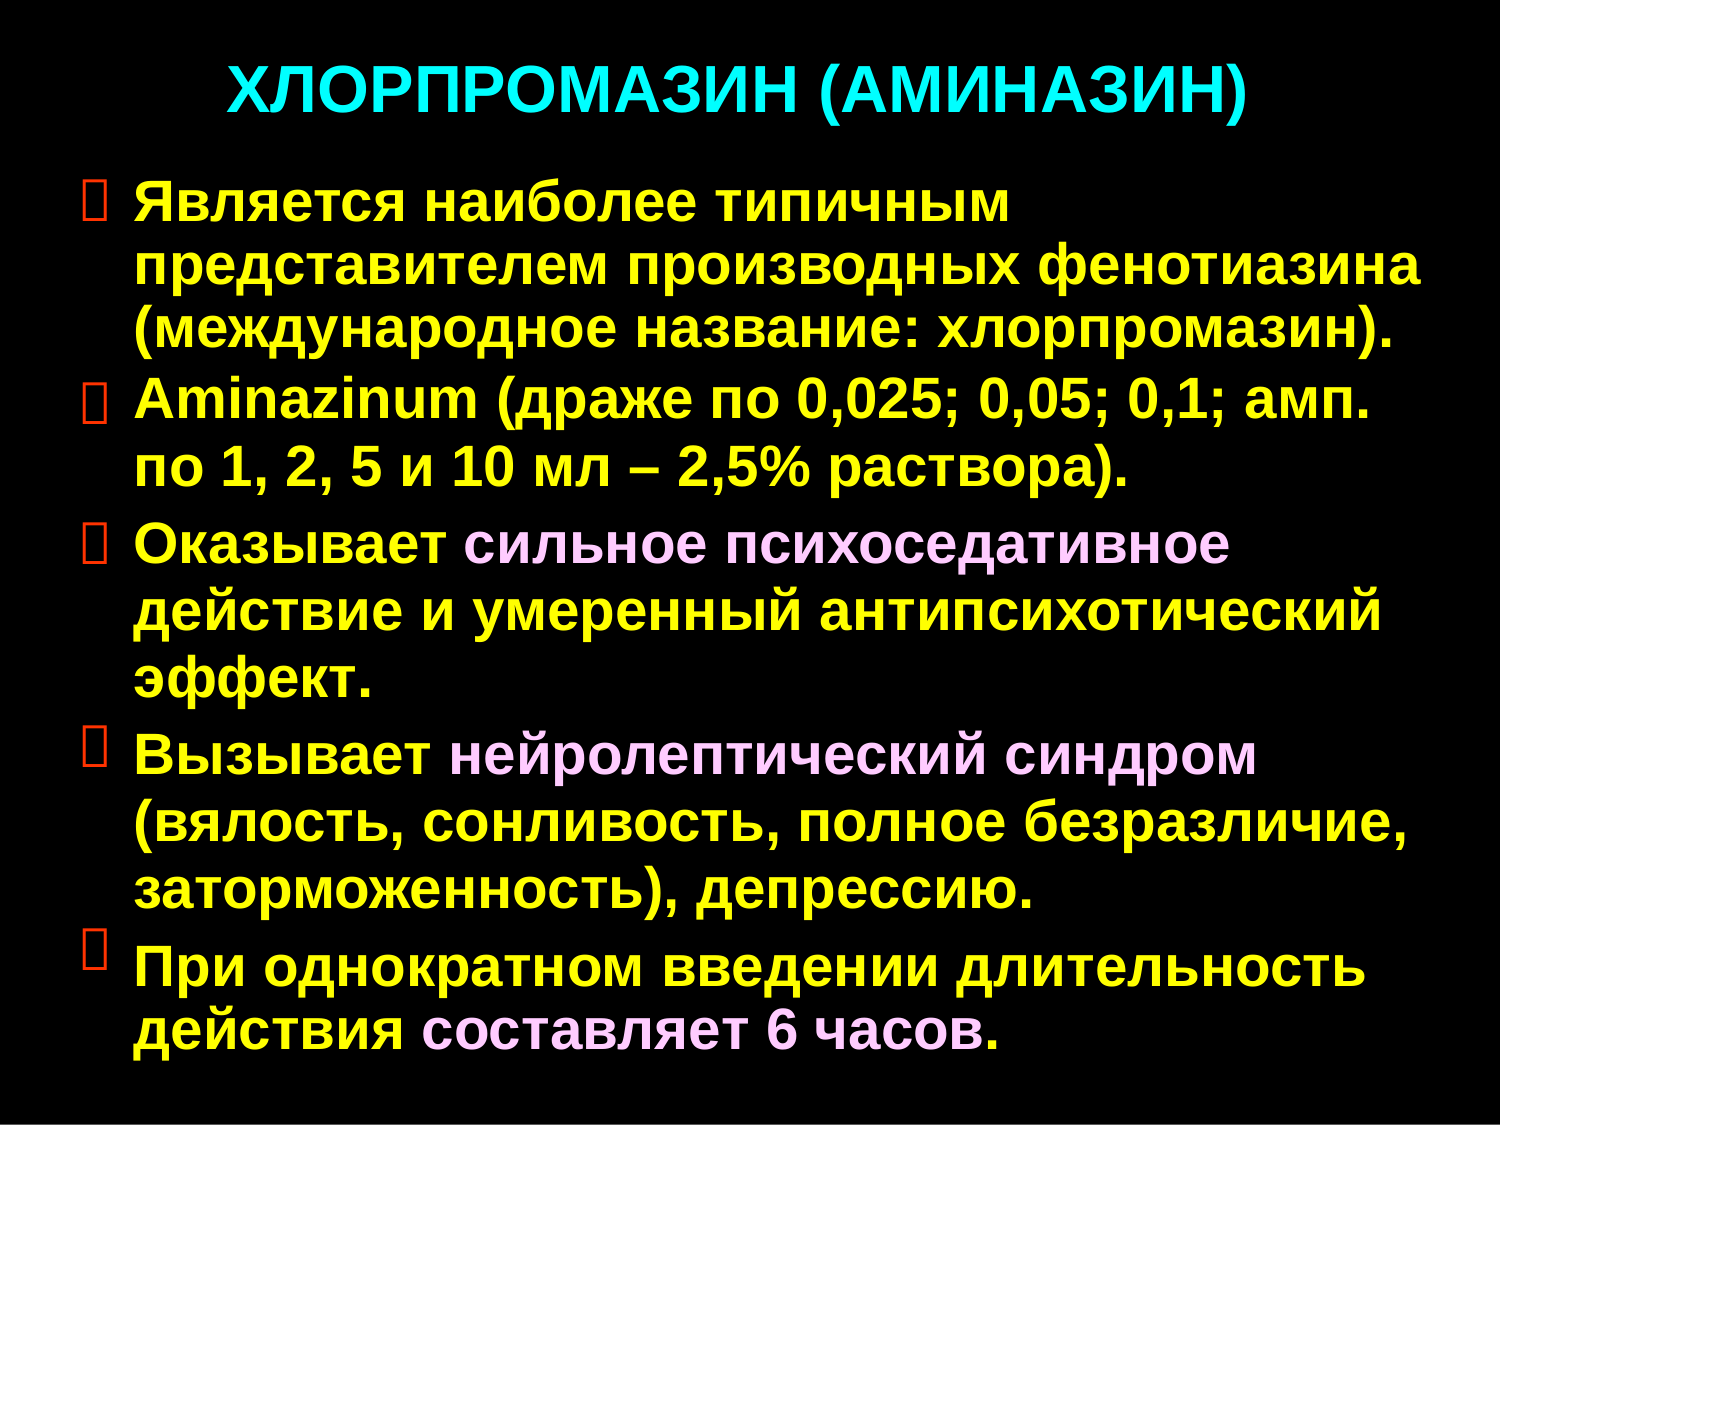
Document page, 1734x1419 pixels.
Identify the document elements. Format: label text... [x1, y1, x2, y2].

text_box  [75, 920, 135, 984]
text_box  [75, 514, 135, 578]
text_box ХЛОРПРОМАЗИН (АМИНАЗИН) Является наиболее типичным представителем производных фенотиазина (международное название: хлорпромазин). Aminazinum (драже по 0,025; 0,05; 0,1; амп. по 1, 2, 5 и 10 мл – 2,5% раствора). Оказывает сильное психоседативное действие и умеренный антипсихотический эффект. Вызывает нейролептический синдром (вялость, сонливость, полное безразличие, заторможенность), депрессию. При однократном введении длительность действия составляет 6 часов. [131, 55, 1438, 1047]
text_box  [75, 171, 135, 234]
text_box  [75, 717, 135, 781]
text_box [0, 0, 1500, 1125]
text_box  [75, 374, 135, 438]
